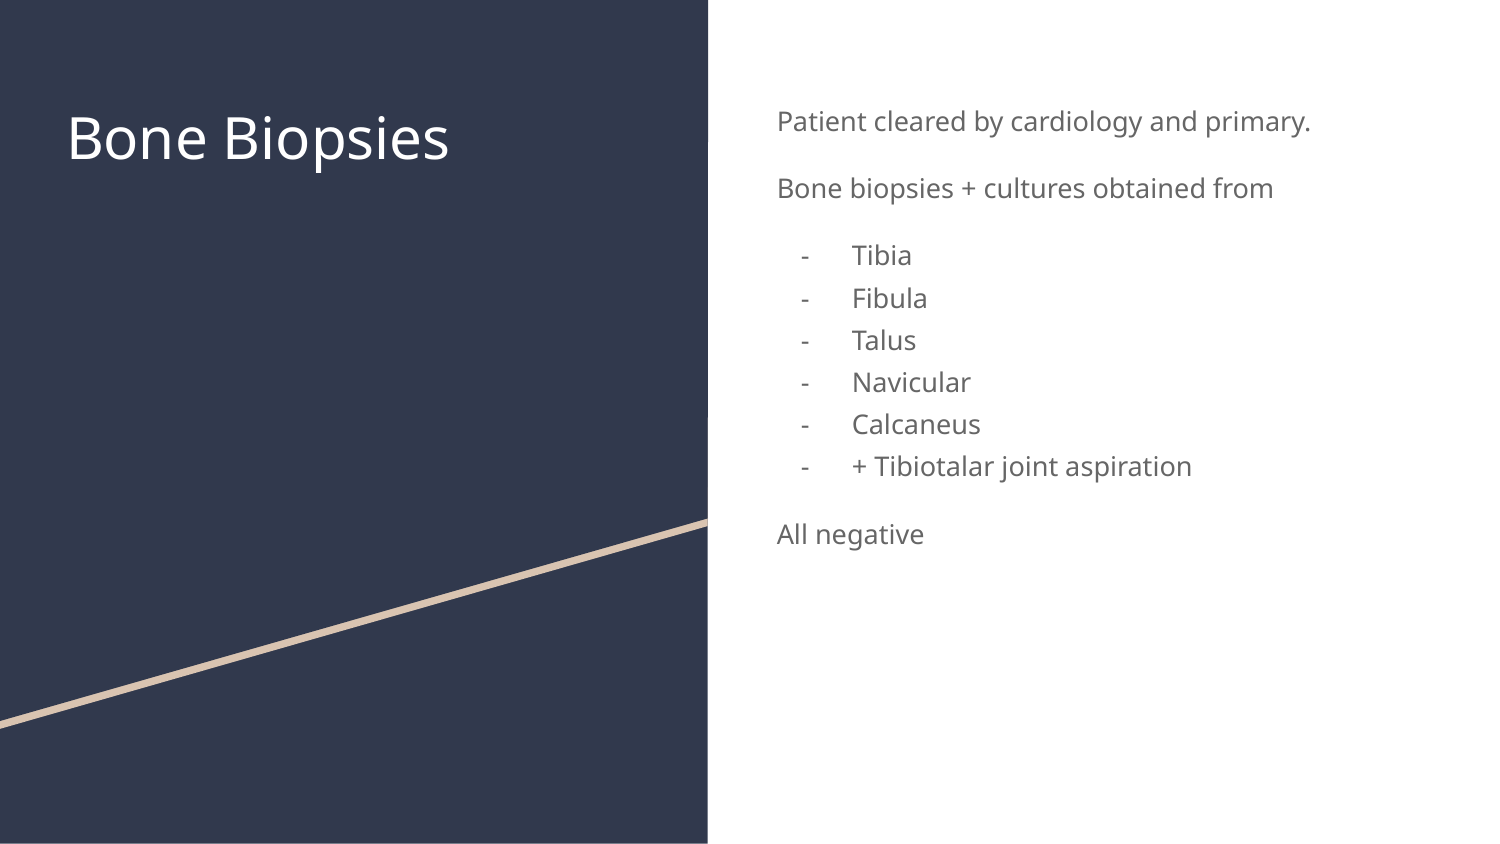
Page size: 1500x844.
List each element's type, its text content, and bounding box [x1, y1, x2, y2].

list Patient cleared by cardiology and primary. Bone biopsies + cultures obtained from Tibia Fibula Talus Navicular Calcaneus + Tibiotalar joint aspiration All negative [761, 82, 1446, 755]
title Bone Biopsies [51, 82, 660, 494]
